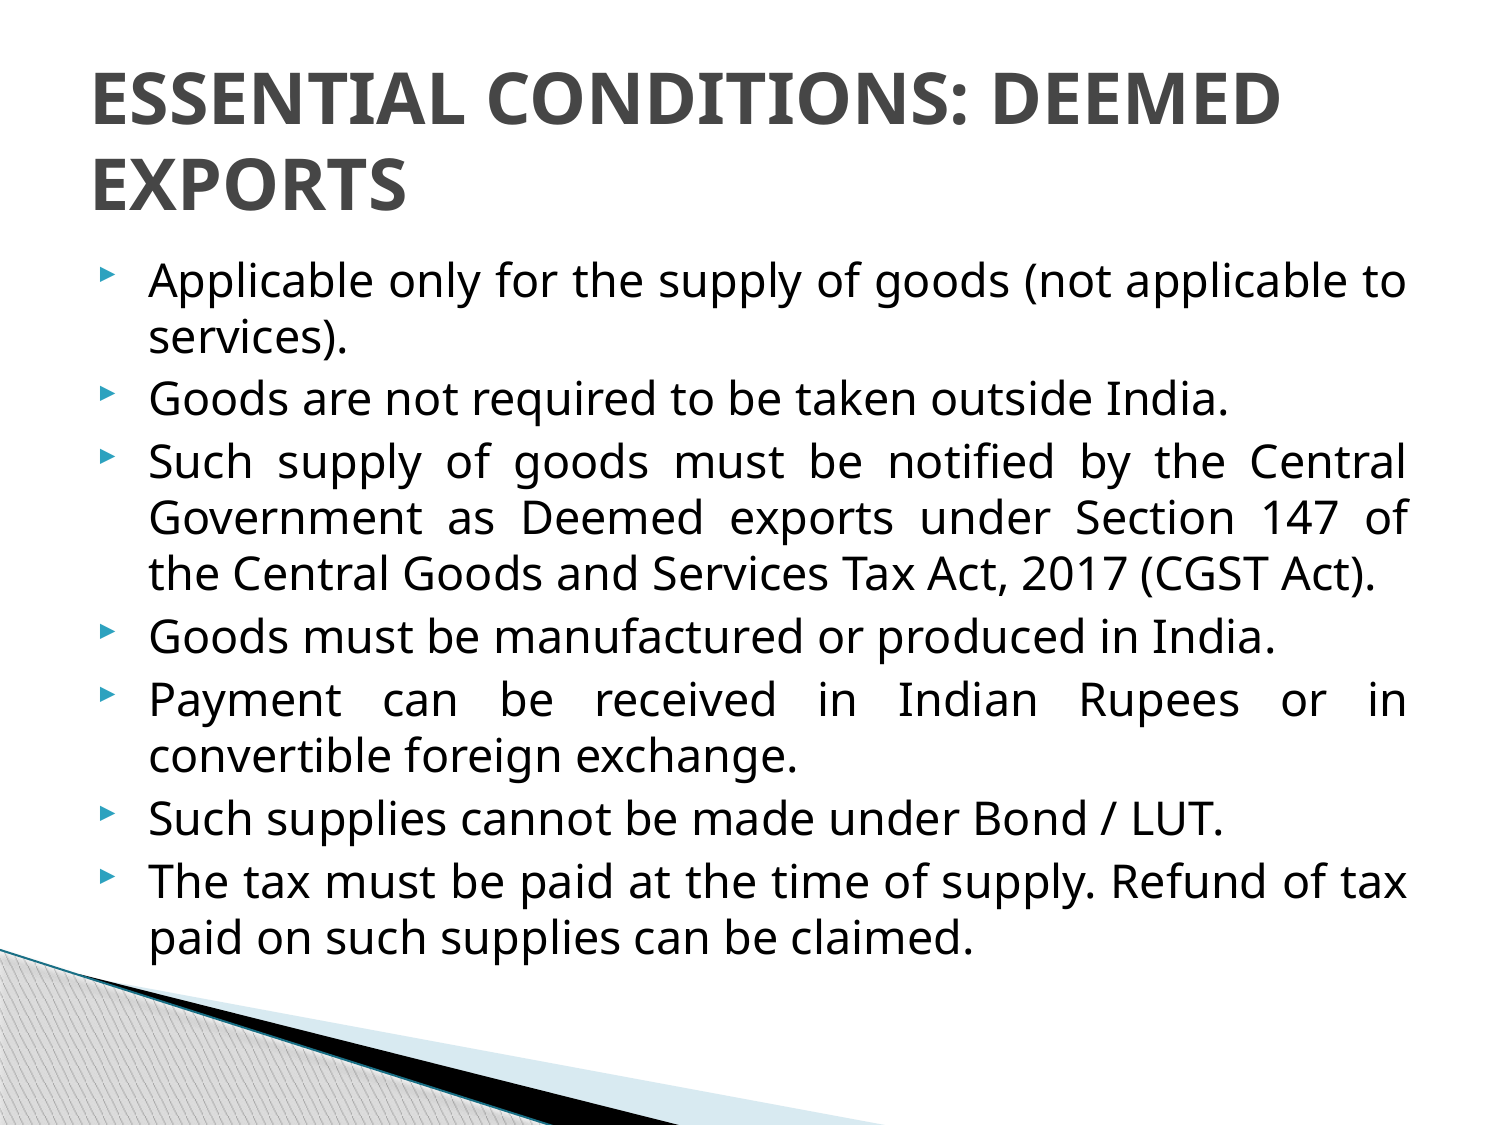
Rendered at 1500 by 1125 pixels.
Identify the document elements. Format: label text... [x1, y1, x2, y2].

title ESSENTIAL CONDITIONS: DEEMED EXPORTS [75, 45, 1425, 233]
list Applicable only for the supply of goods (not applicable to services). Goods are not required to be taken outside India. Such supply of goods must be notified by the Central Government as Deemed exports under Section 147 of the Central Goods and Services Tax Act, 2017 (CGST Act). Goods must be manufactured or produced in India. Payment can be received in Indian Rupees or in convertible foreign exchange. Such supplies cannot be made under Bond / LUT. The tax must be paid at the time of supply. Refund of tax paid on such supplies can be claimed. [75, 243, 1425, 986]
